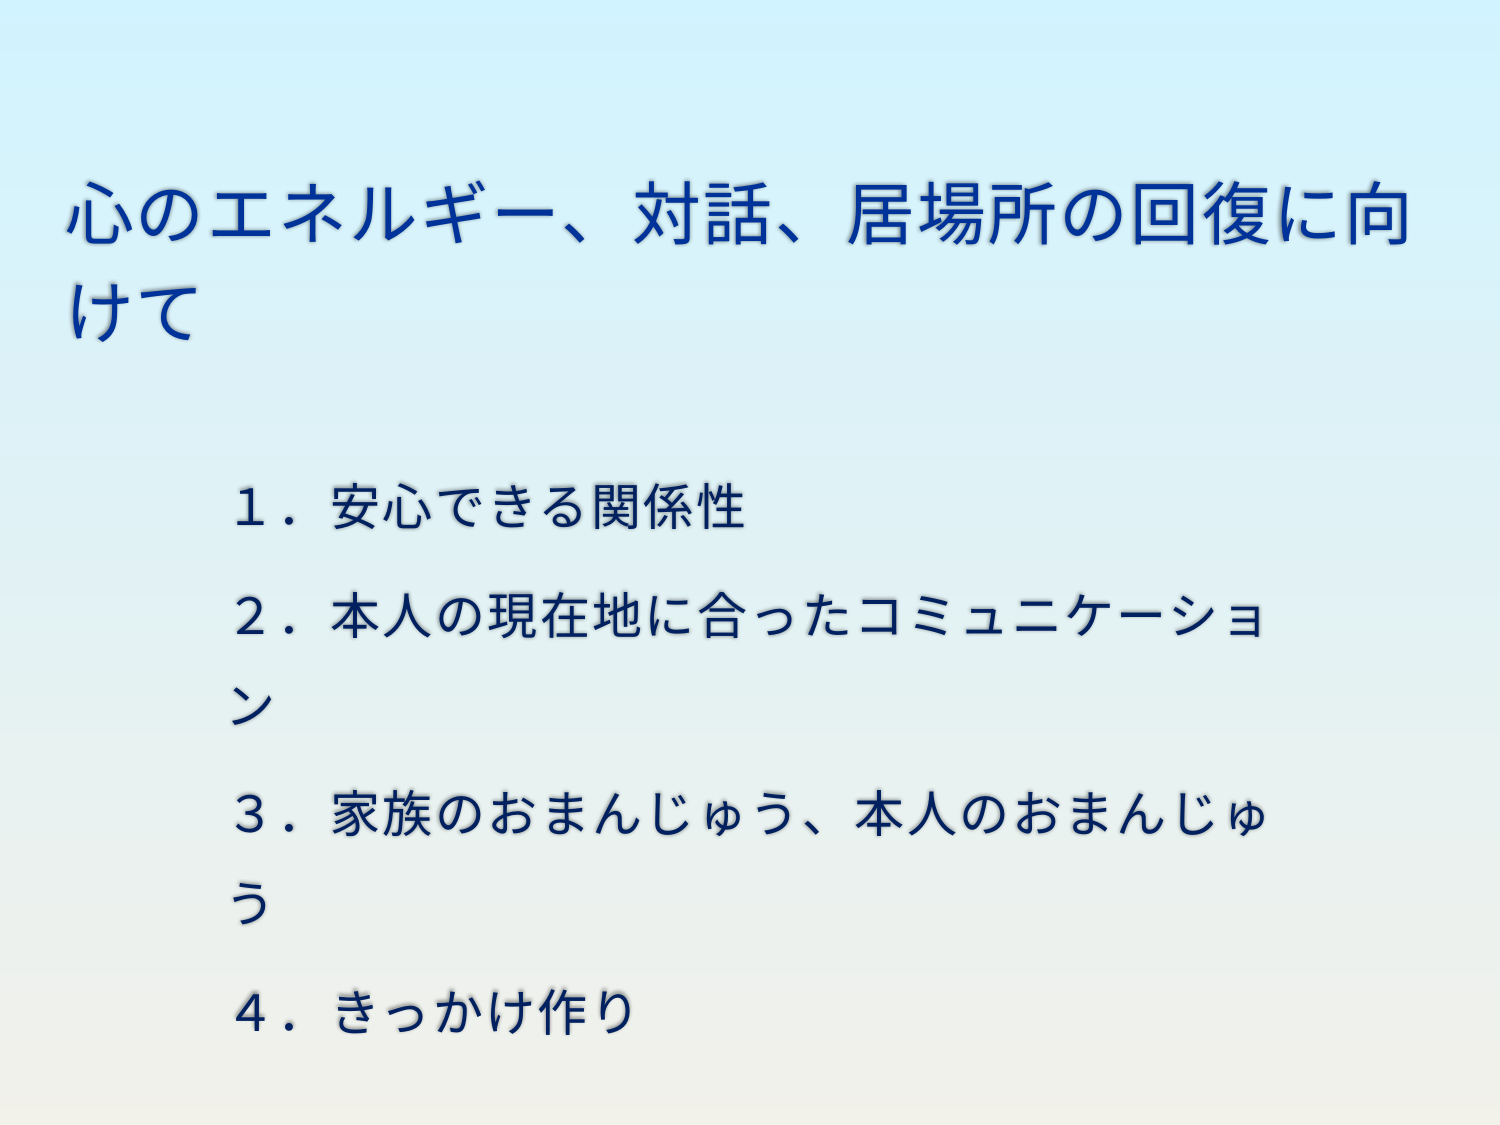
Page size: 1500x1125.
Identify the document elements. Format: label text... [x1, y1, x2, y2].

list １．安心できる関係性 ２．本人の現在地に合ったコミュニケーション ３．家族のおまんじゅう、本人のおまんじゅう ４．きっかけ作り [207, 427, 1337, 873]
title 心のエネルギー、対話、居場所の回復に向けて [47, 212, 1497, 293]
